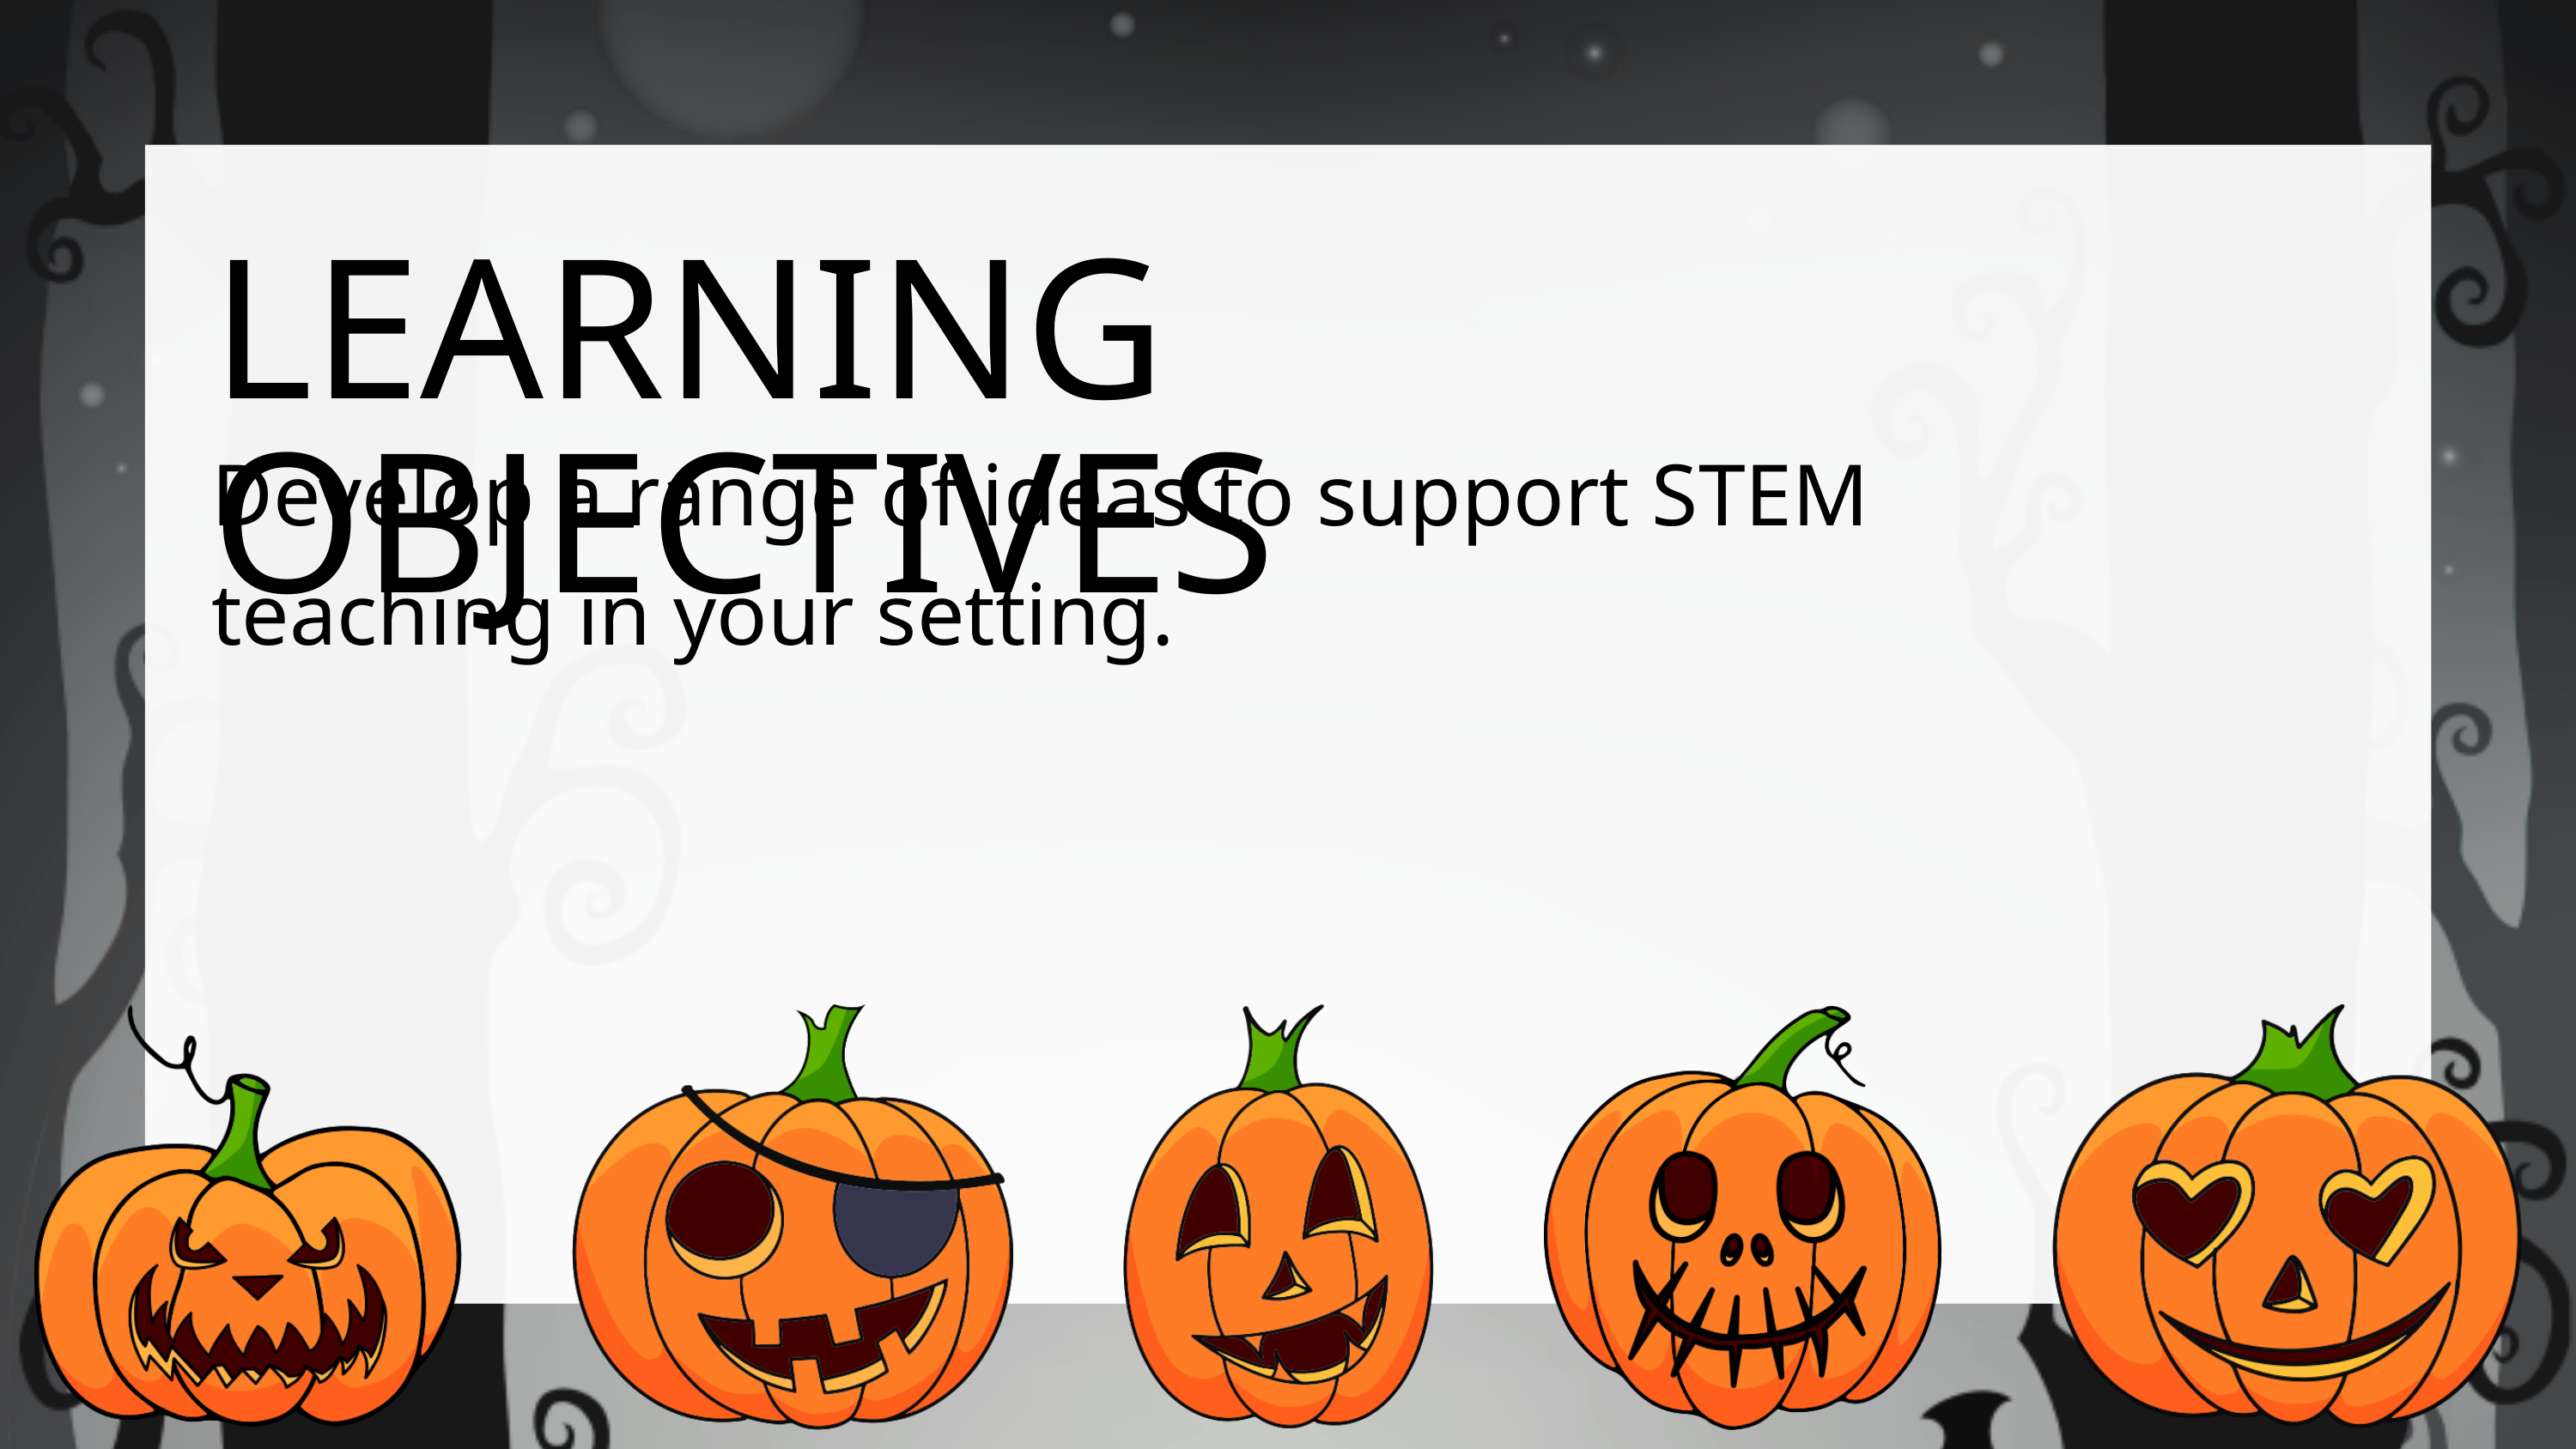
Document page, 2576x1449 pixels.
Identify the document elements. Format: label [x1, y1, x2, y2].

picture [0, 0, 2576, 1449]
text_box [144, 144, 2432, 1304]
